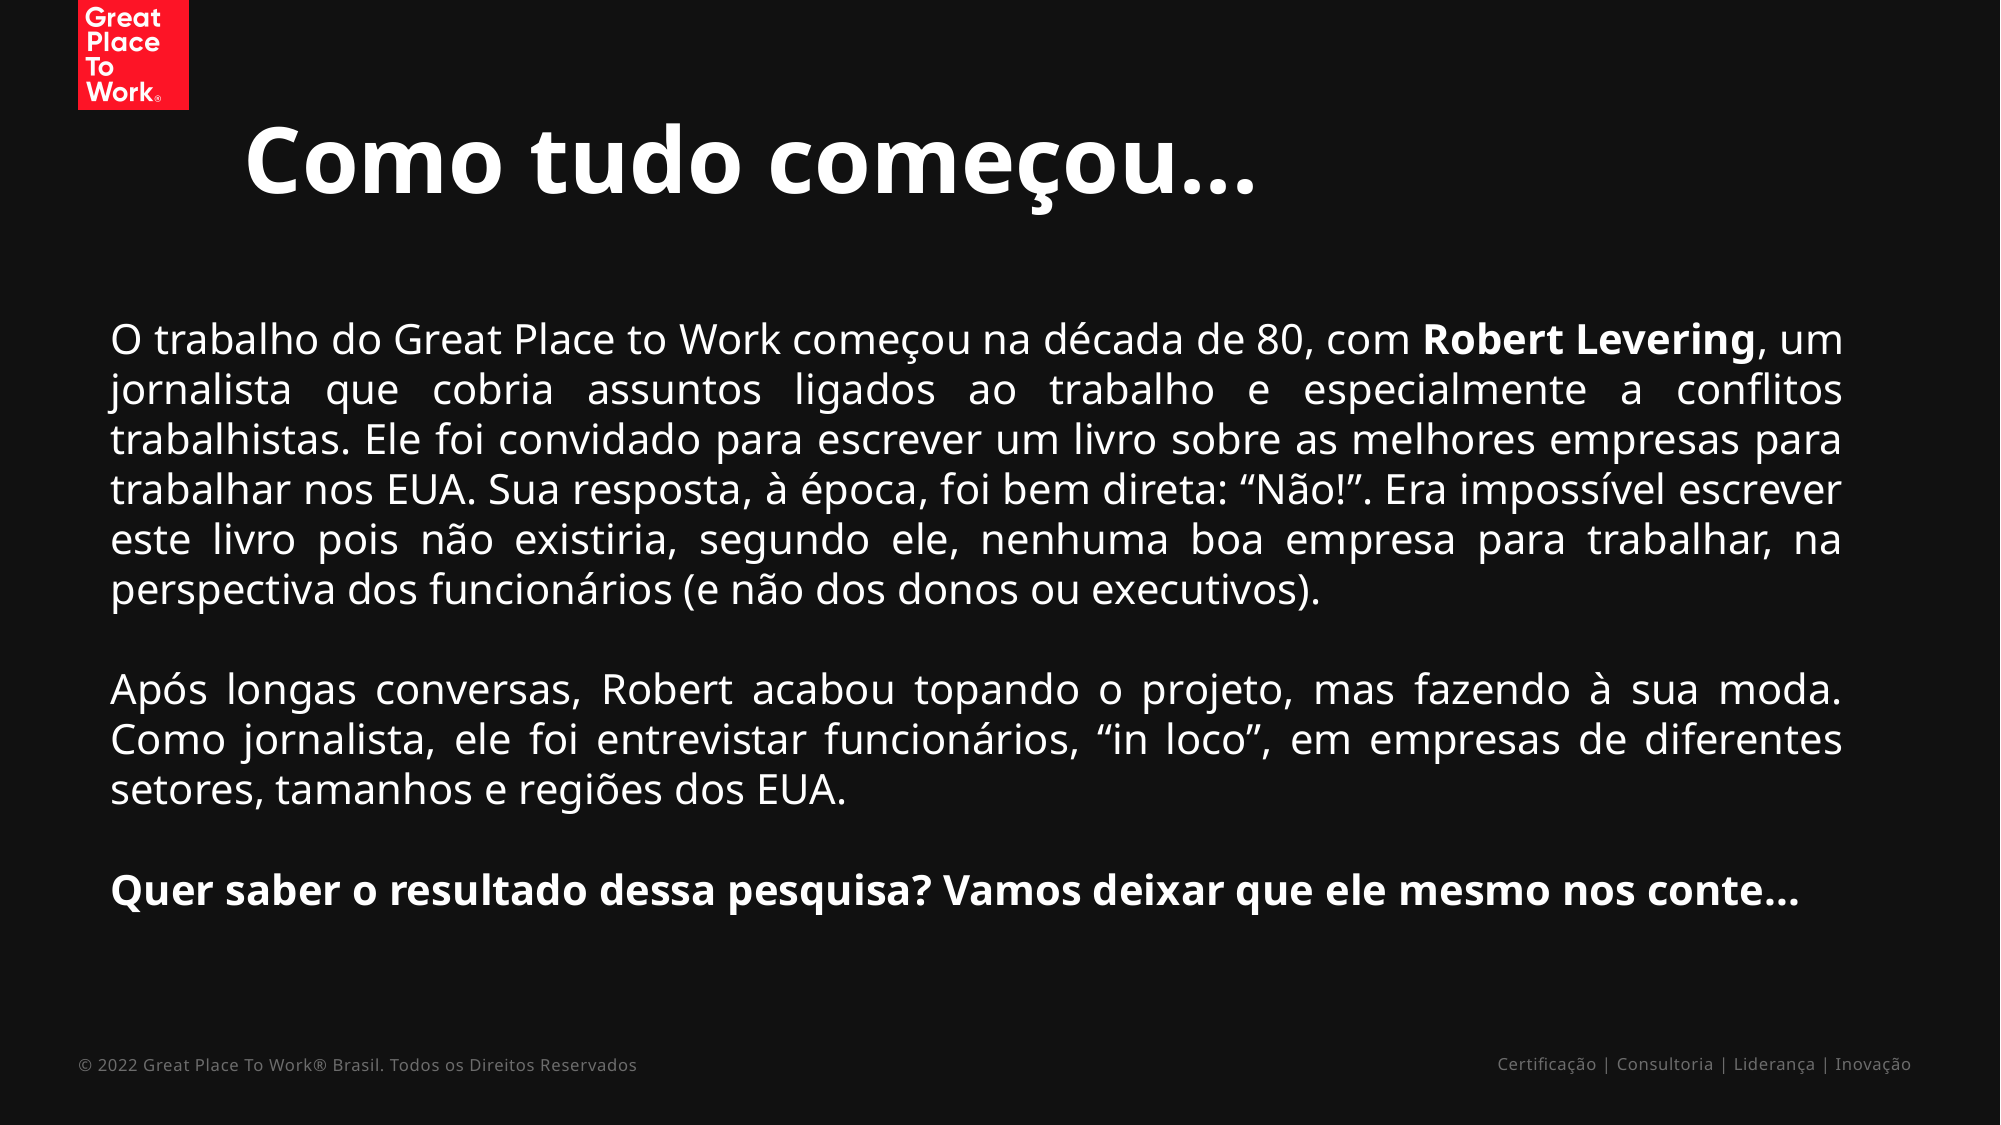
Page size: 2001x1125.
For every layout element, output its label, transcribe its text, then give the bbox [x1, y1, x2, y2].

title Como tudo começou... [229, 36, 2000, 221]
picture [78, 0, 189, 110]
text_box O trabalho do Great Place to Work começou na década de 80, com Robert Levering, um jornalista que cobria assuntos ligados ao trabalho e especialmente a conflitos trabalhistas. Ele foi convidado para escrever um livro sobre as melhores empresas para trabalhar nos EUA. Sua resposta, à época, foi bem direta: “Não!”. Era impossível escrever este livro pois não existiria, segundo ele, nenhuma boa empresa para trabalhar, na perspectiva dos funcionários (e não dos donos ou executivos). Após longas conversas, Robert acabou topando o projeto, mas fazendo à sua moda. Como jornalista, ele foi entrevistar funcionários, “in loco”, em empresas de diferentes setores, tamanhos e regiões dos EUA. Quer saber o resultado dessa pesquisa? Vamos deixar que ele mesmo nos conte... [95, 305, 1859, 921]
